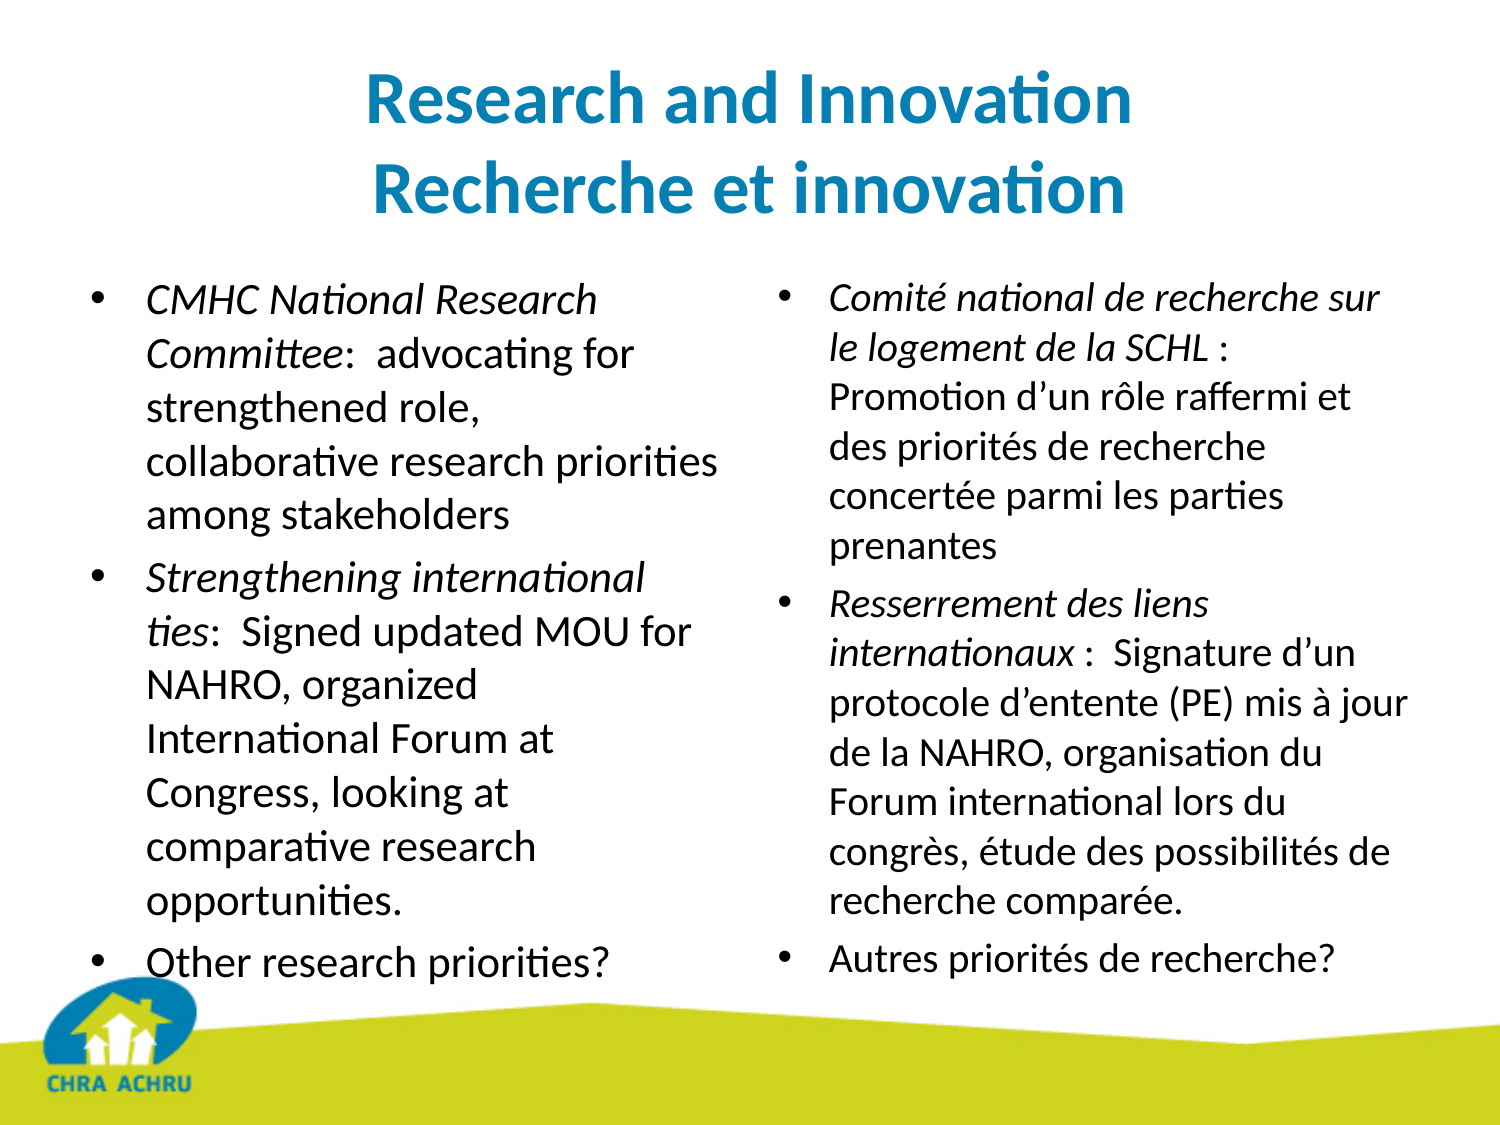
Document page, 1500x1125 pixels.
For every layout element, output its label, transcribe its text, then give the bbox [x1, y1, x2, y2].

title Research and Innovation Recherche et innovation [75, 45, 1425, 233]
picture [0, 0, 1500, 1125]
list CMHC National Research Committee: advocating for strengthened role, collaborative research priorities among stakeholders Strengthening international ties: Signed updated MOU for NAHRO, organized International Forum at Congress, looking at comparative research opportunities. Other research priorities? [75, 262, 738, 1005]
list Comité national de recherche sur le logement de la SCHL : Promotion d’un rôle raffermi et des priorités de recherche concertée parmi les parties prenantes Resserrement des liens internationaux : Signature d’un protocole d’entente (PE) mis à jour de la NAHRO, organisation du Forum international lors du congrès, étude des possibilités de recherche comparée. Autres priorités de recherche? [762, 262, 1425, 1005]
